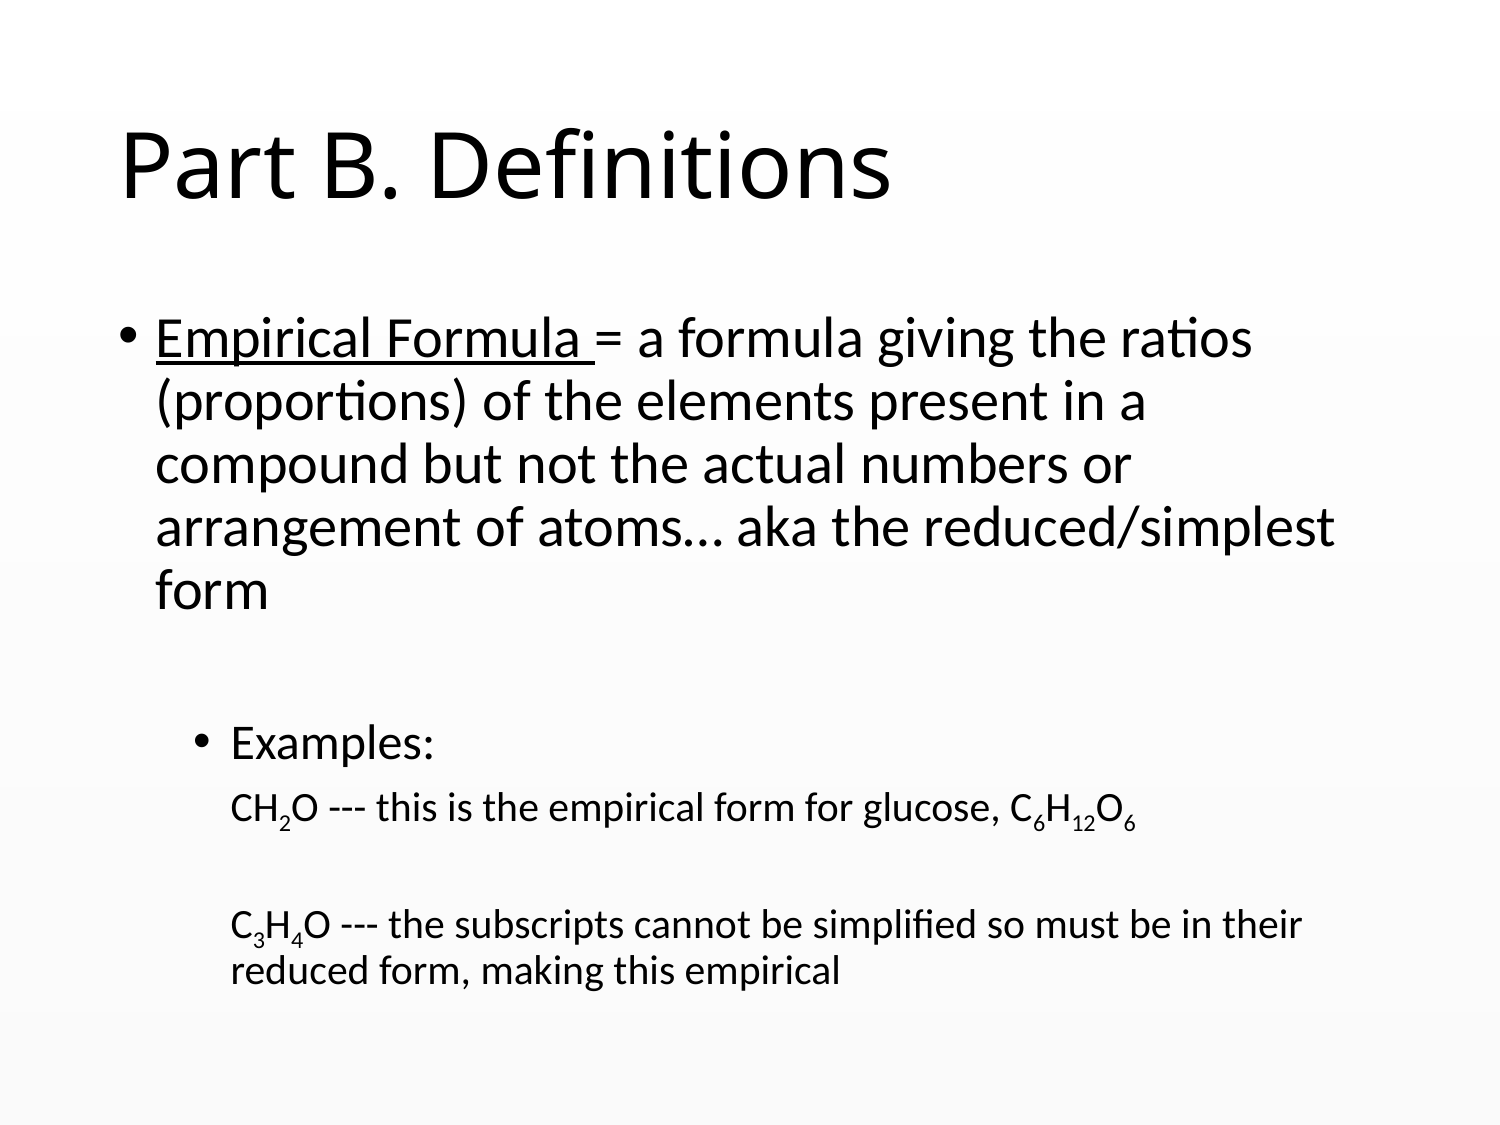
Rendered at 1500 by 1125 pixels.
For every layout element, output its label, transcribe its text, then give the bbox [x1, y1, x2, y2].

title Part B. Definitions [103, 59, 1397, 278]
list Empirical Formula = a formula giving the ratios (proportions) of the elements present in a compound but not the actual numbers or arrangement of atoms… aka the reduced/simplest form Examples: CH2O --- this is the empirical form for glucose, C6H12O6 C3H4O --- the subscripts cannot be simplified so must be in their reduced form, making this empirical [103, 299, 1397, 1014]
